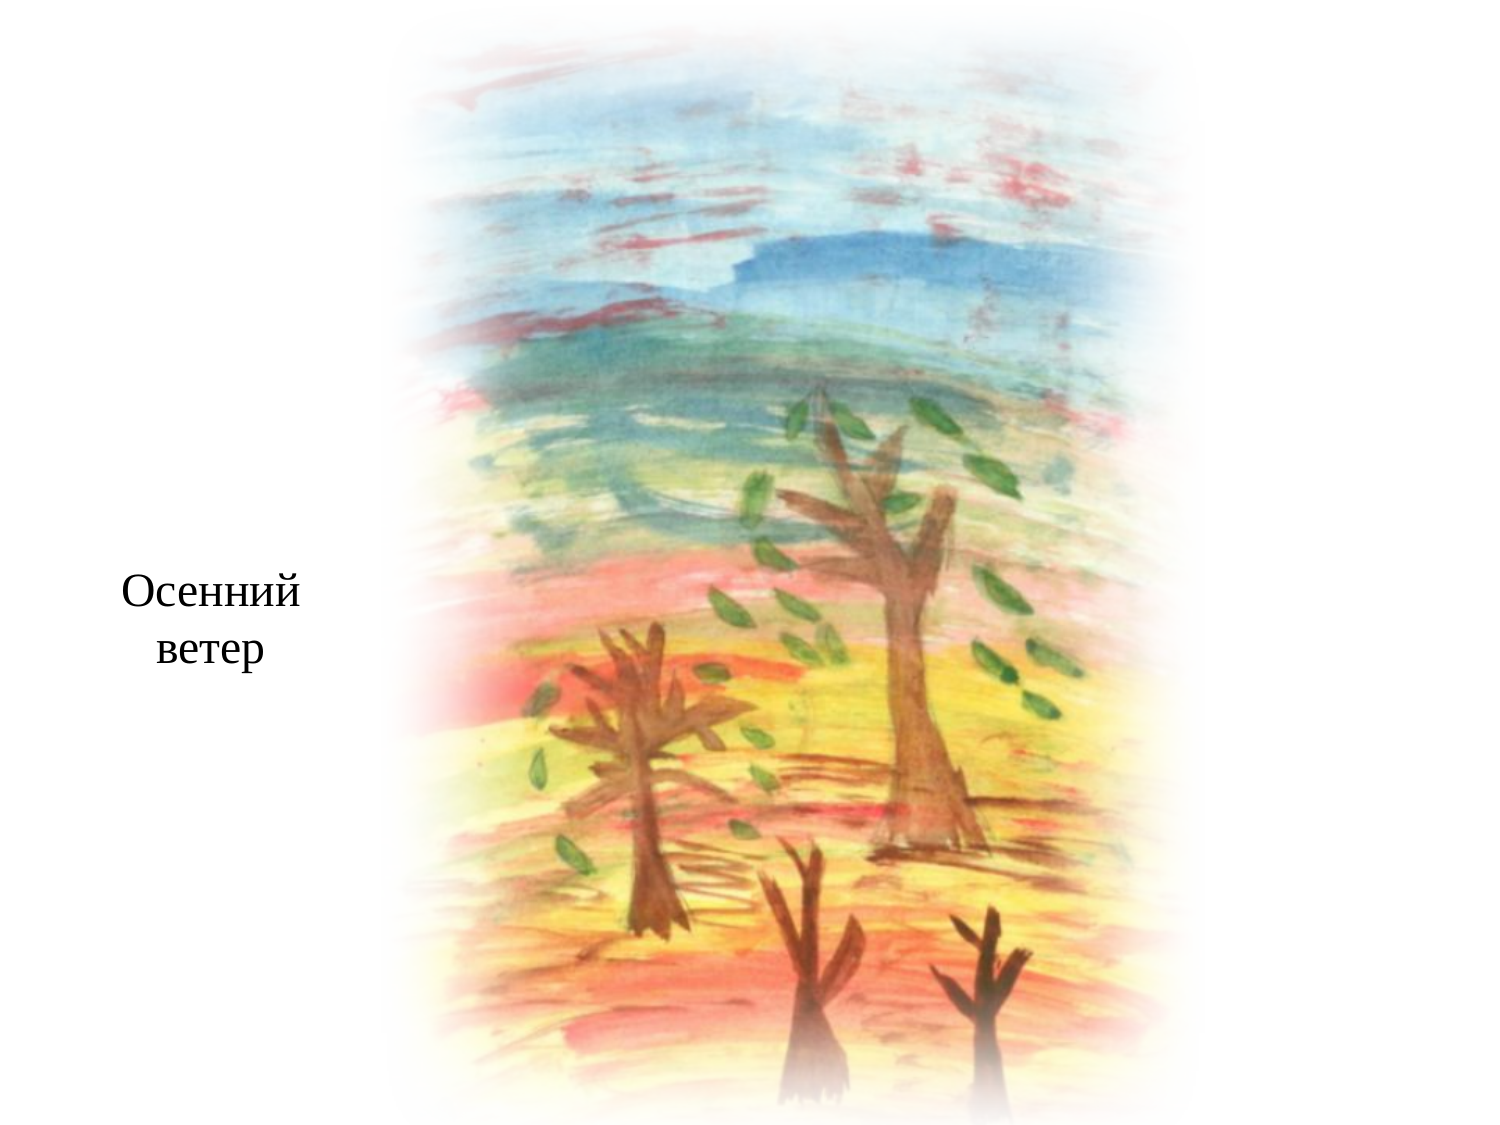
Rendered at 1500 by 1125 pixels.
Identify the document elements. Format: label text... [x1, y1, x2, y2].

title Осенний ветер [82, 550, 340, 762]
picture [374, 0, 1211, 1125]
